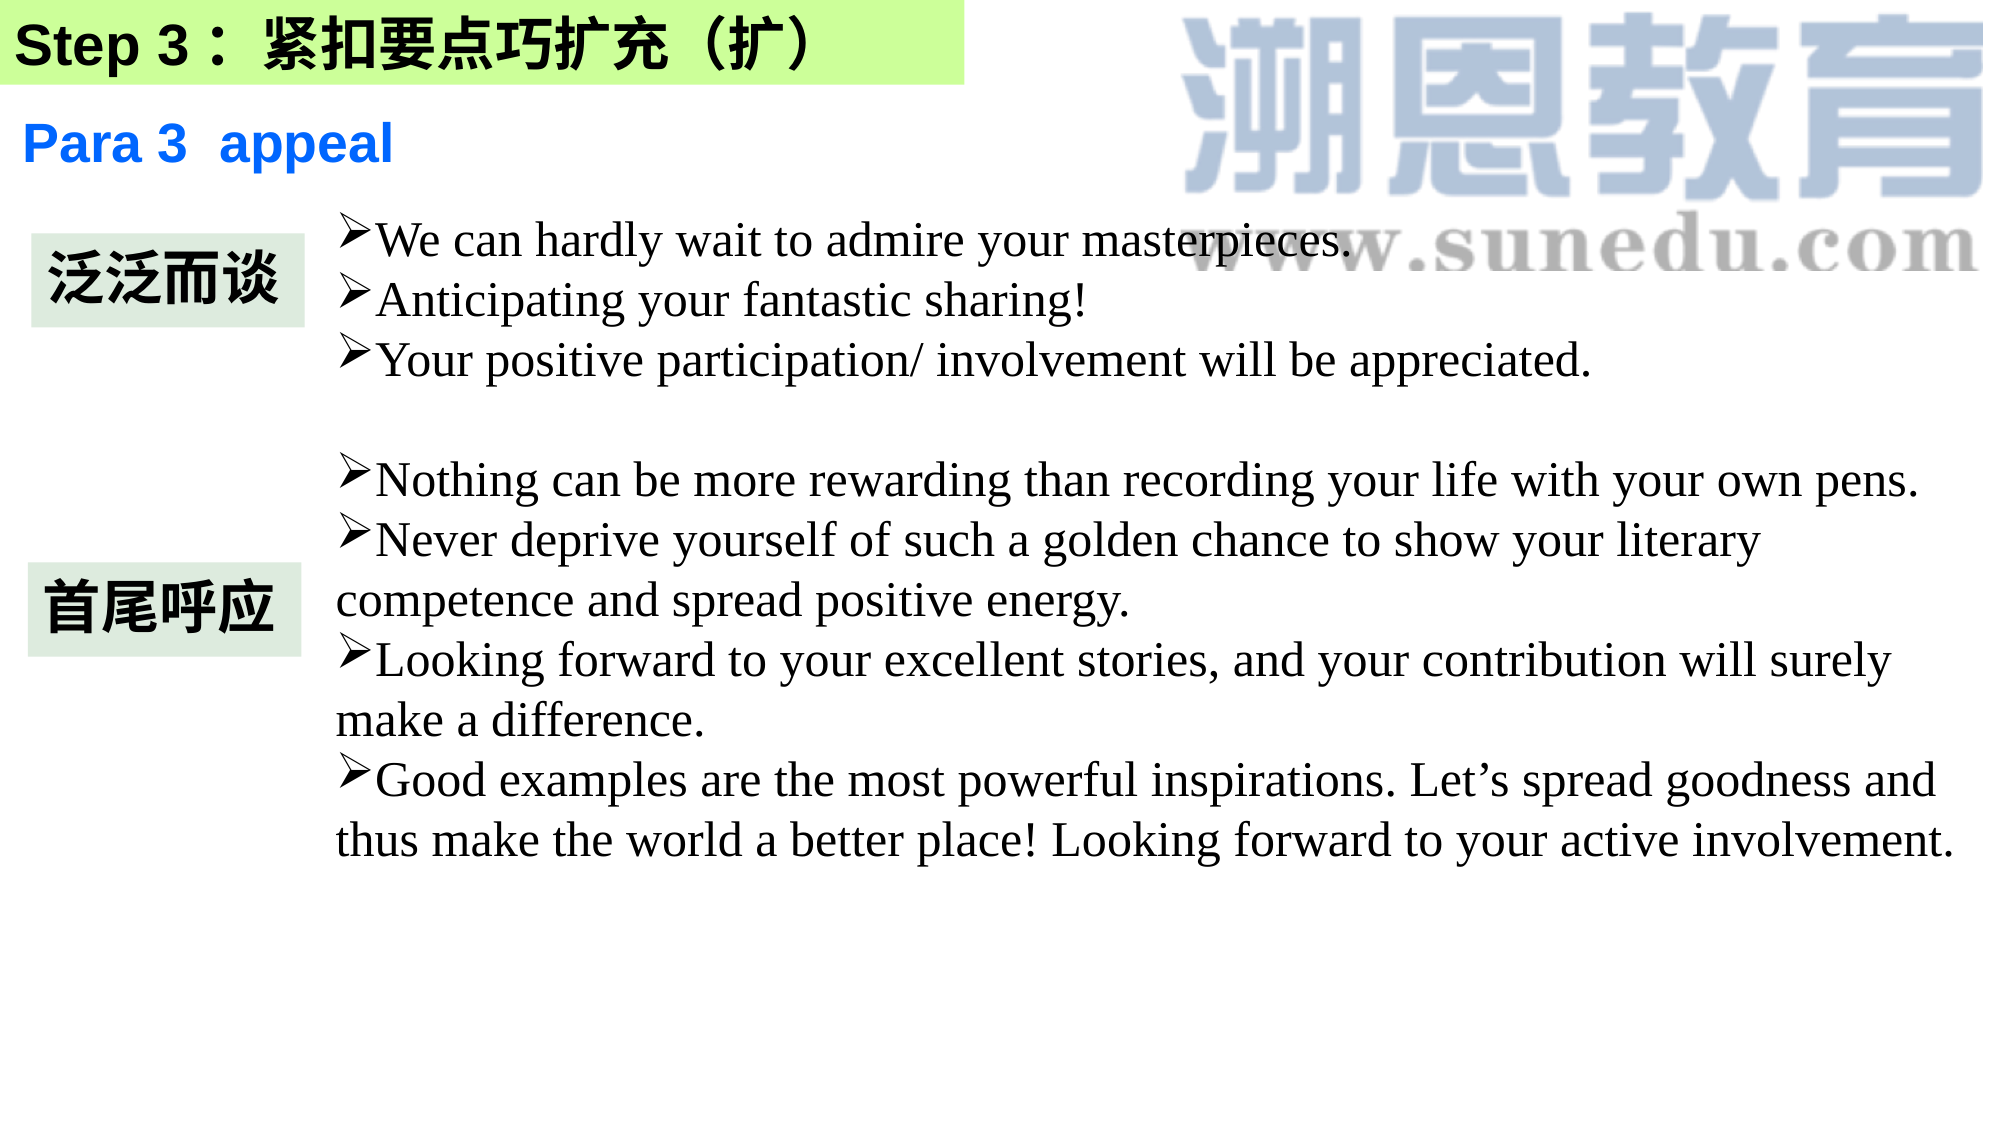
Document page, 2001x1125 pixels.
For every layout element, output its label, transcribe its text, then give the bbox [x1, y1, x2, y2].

text_box 泛泛而谈 [31, 233, 305, 328]
text_box Step 3：紧扣要点巧扩充（扩） [0, 0, 965, 85]
text_box Para 3 appeal [7, 100, 2000, 199]
text_box We can hardly wait to admire your masterpieces. Anticipating your fantastic sharing! Your positive participation/ involvement will be appreciated. Nothing can be more rewarding than recording your life with your own pens. Never deprive yourself of such a golden chance to show your literary competence and spread positive energy. Looking forward to your excellent stories, and your contribution will surely make a difference. Good examples are the most powerful inspirations. Let’s spread goodness and thus make the world a better place! Looking forward to your active involvement. [320, 199, 2000, 934]
text_box 首尾呼应 [27, 562, 302, 657]
picture [1178, 10, 1983, 100]
